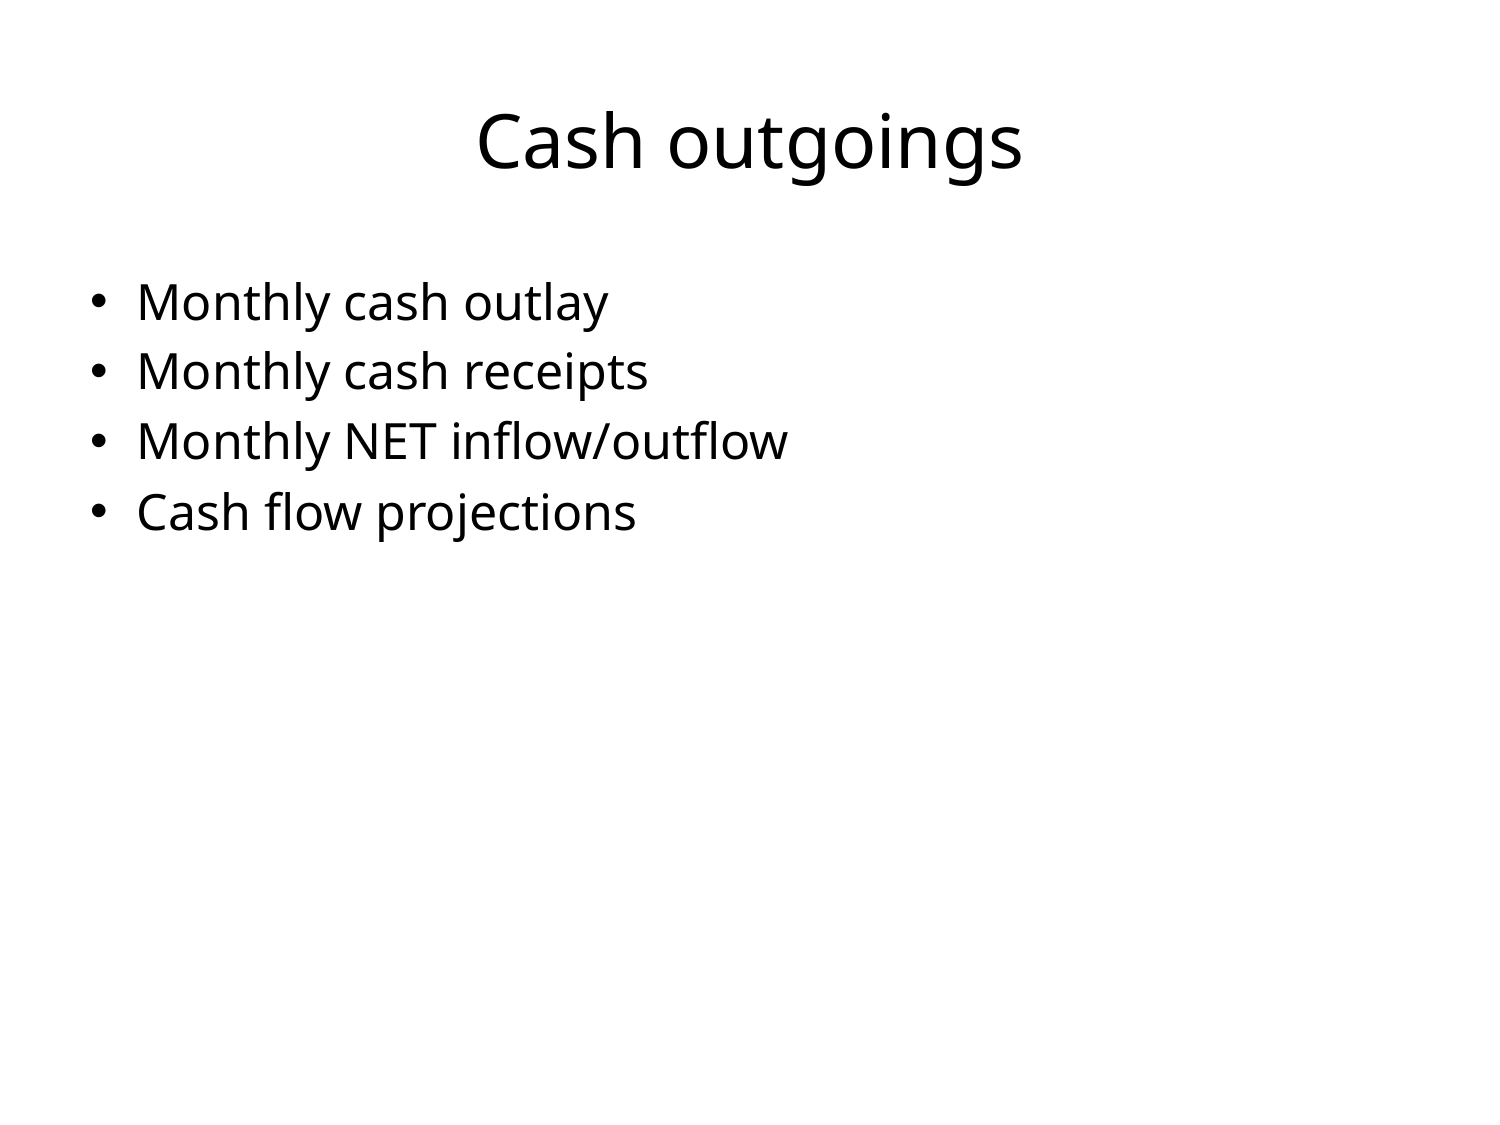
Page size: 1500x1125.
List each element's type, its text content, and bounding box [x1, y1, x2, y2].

title Cash outgoings [75, 45, 1425, 233]
list Monthly cash outlay Monthly cash receipts Monthly NET inflow/outflow Cash flow projections [75, 262, 1425, 1005]
